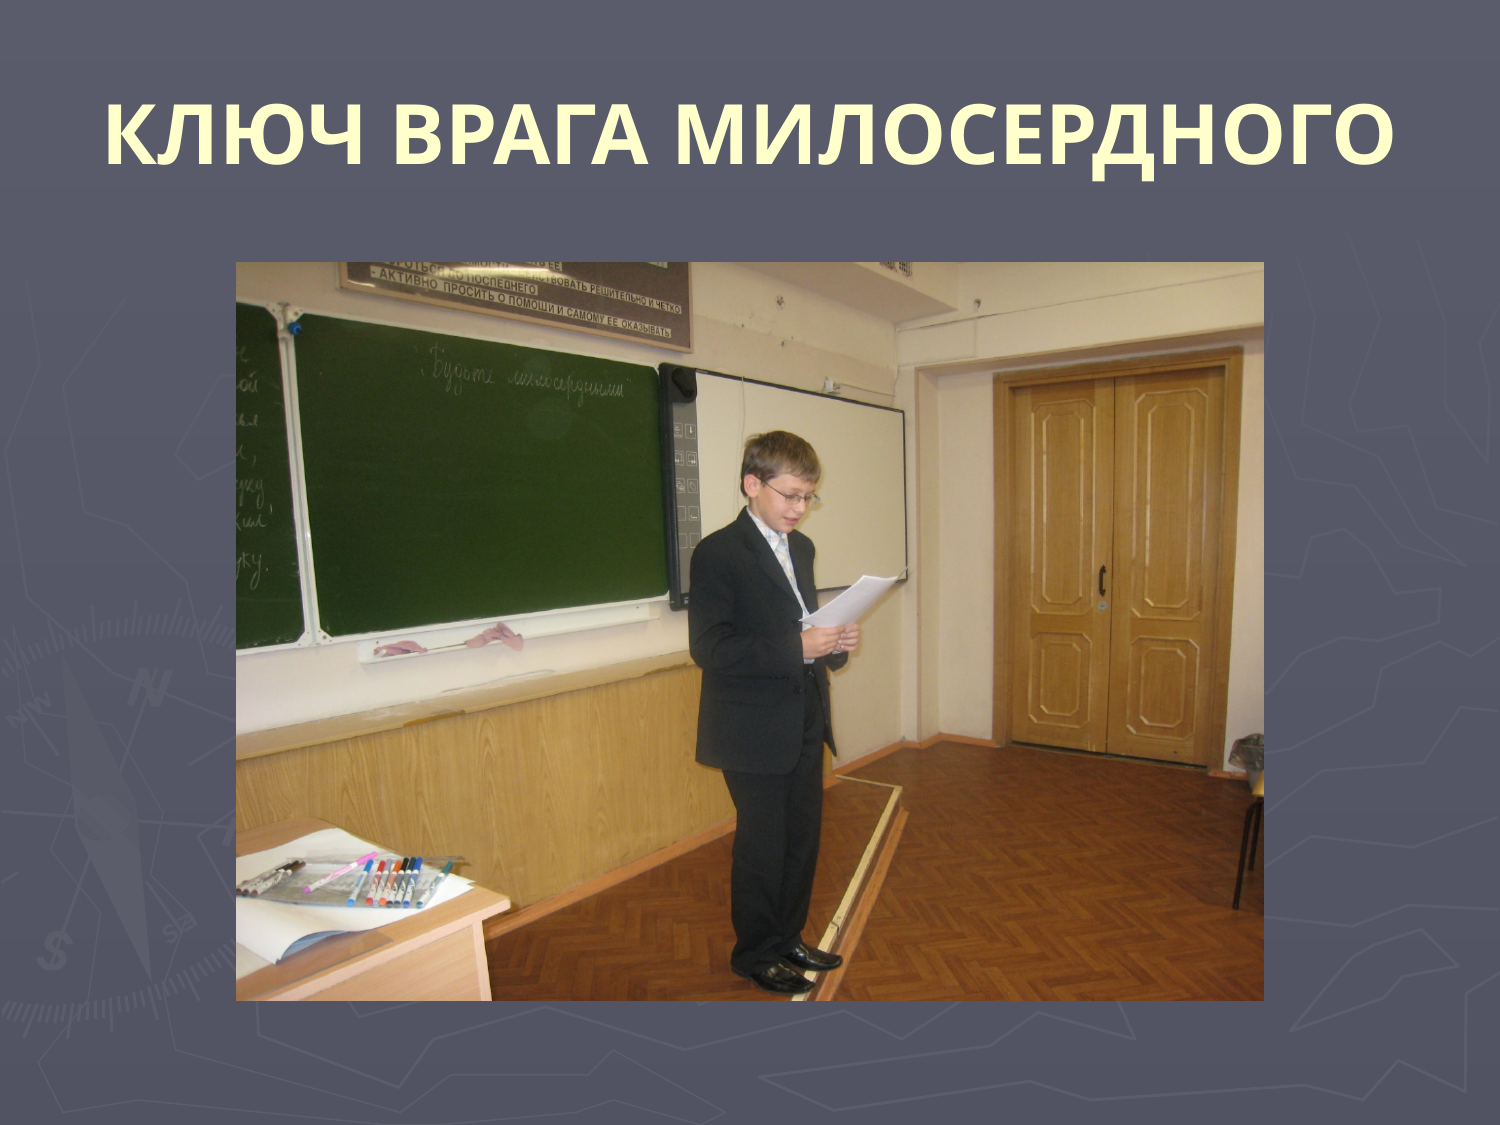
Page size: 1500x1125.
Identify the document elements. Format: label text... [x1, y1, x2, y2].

title КЛЮЧ ВРАГА МИЛОСЕРДНОГО [49, 37, 1451, 226]
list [235, 262, 1264, 1001]
